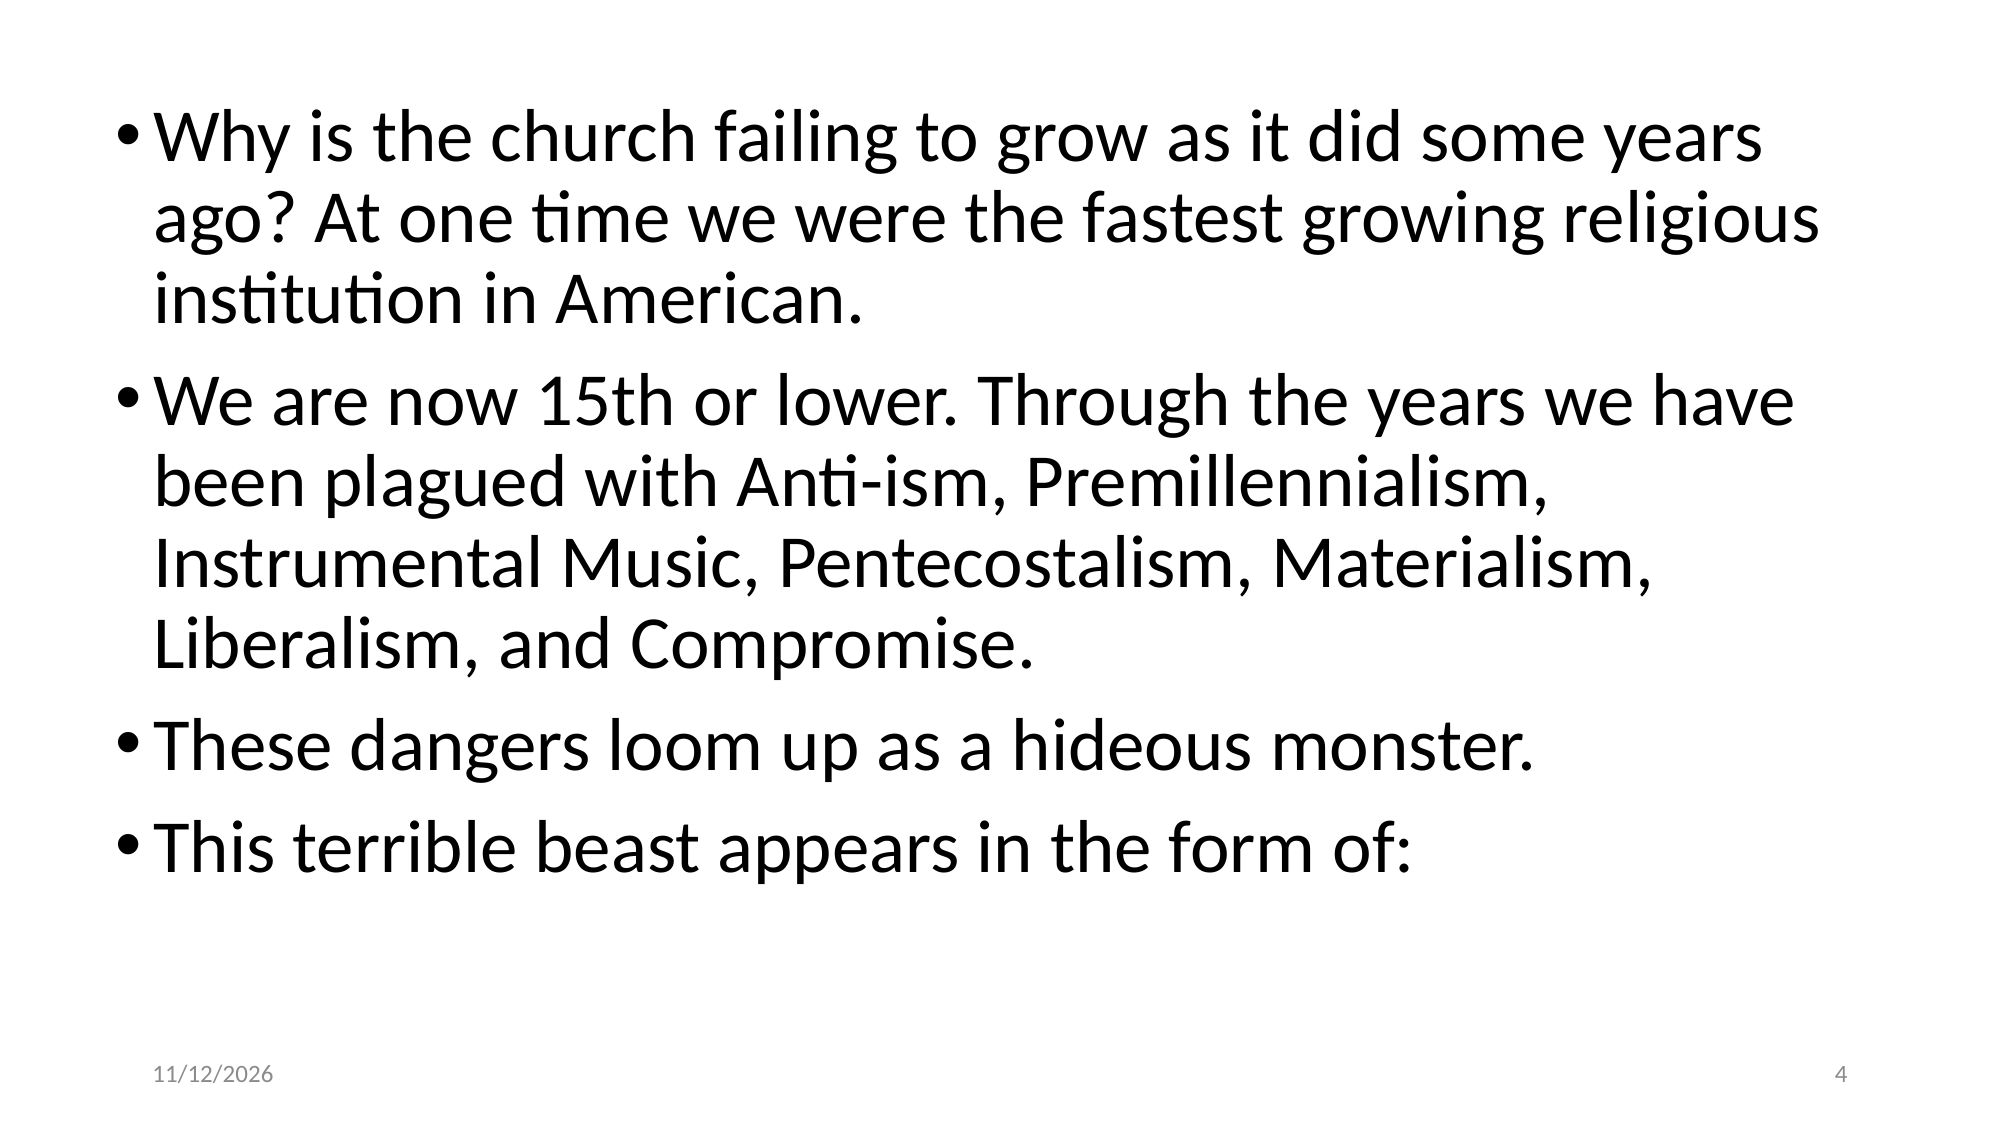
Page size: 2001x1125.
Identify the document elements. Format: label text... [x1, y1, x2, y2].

slide_number 4 [1412, 1042, 1863, 1103]
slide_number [137, 1042, 588, 1103]
list Why is the church failing to grow as it did some years ago? At one time we were the fastest growing religious institution in American. We are now 15th or lower. Through the years we have been plagued with Anti-ism, Premillennialism, Instrumental Music, Pentecostalism, Materialism, Liberalism, and Compromise. These dangers loom up as a hideous monster. This terrible beast appears in the form of: [100, 89, 1897, 1014]
